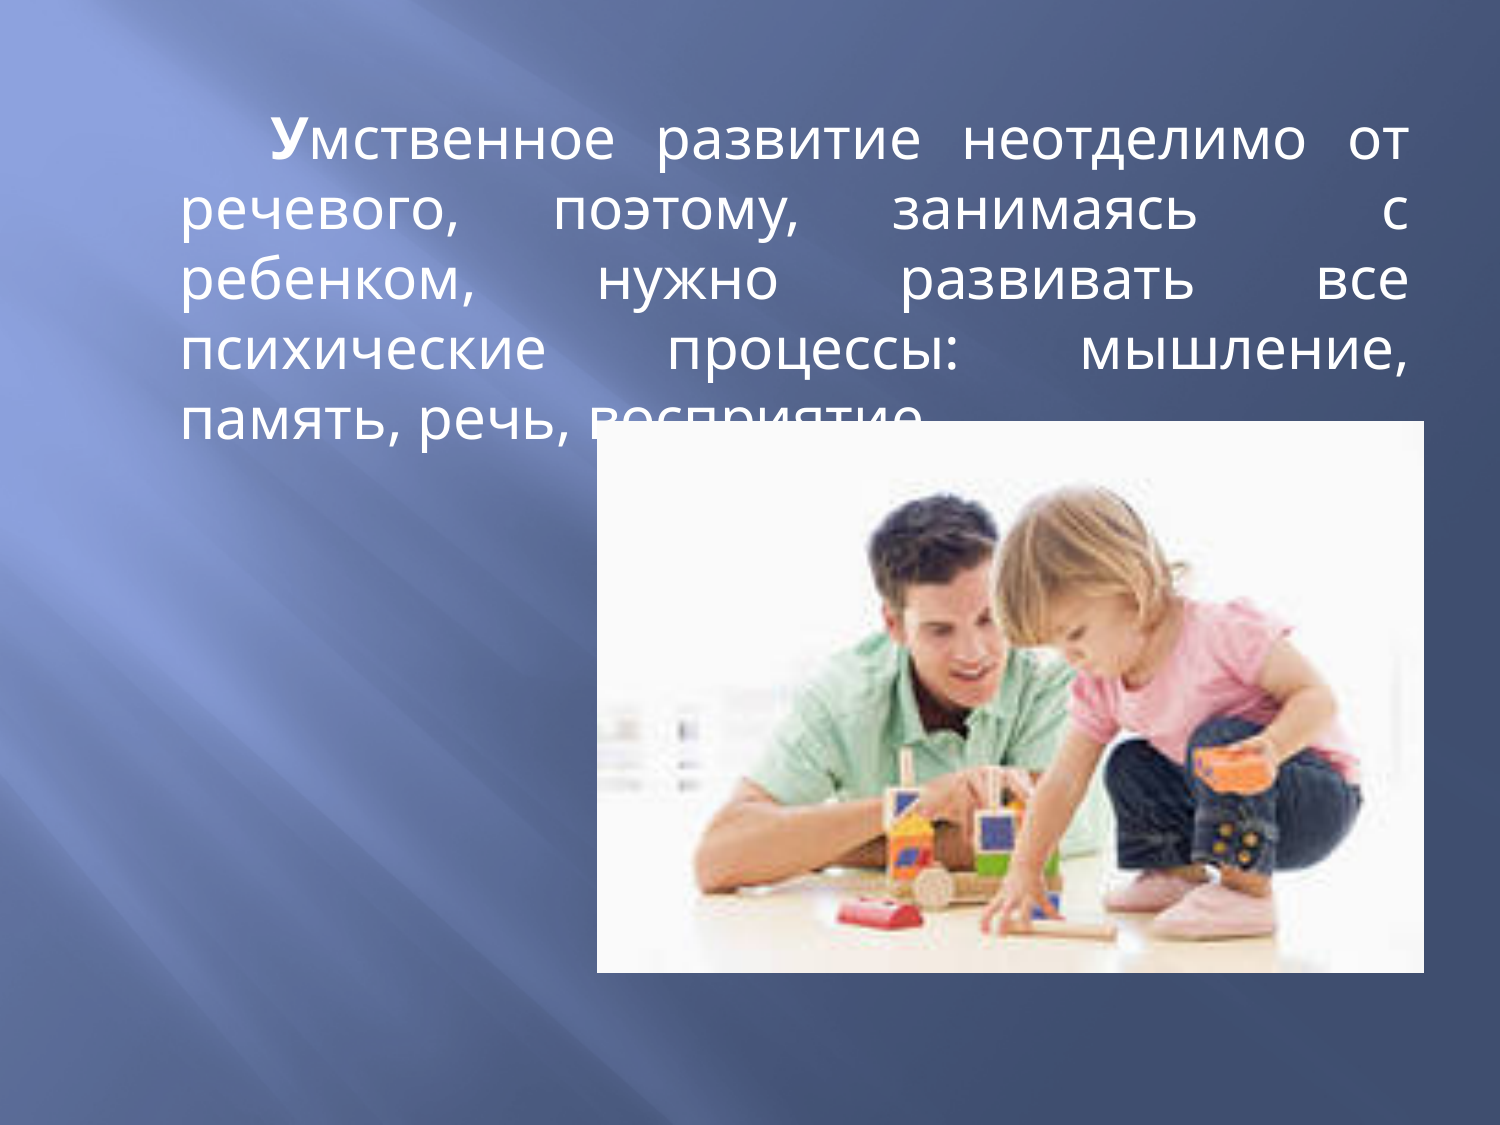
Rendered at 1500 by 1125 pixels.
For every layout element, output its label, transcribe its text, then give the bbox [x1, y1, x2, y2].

list Умственное развитие неотделимо от речевого, поэтому, занимаясь с ребенком, нужно развивать все психические процессы: мышление, память, речь, восприятие. [74, 93, 1426, 1006]
picture [597, 421, 1425, 973]
